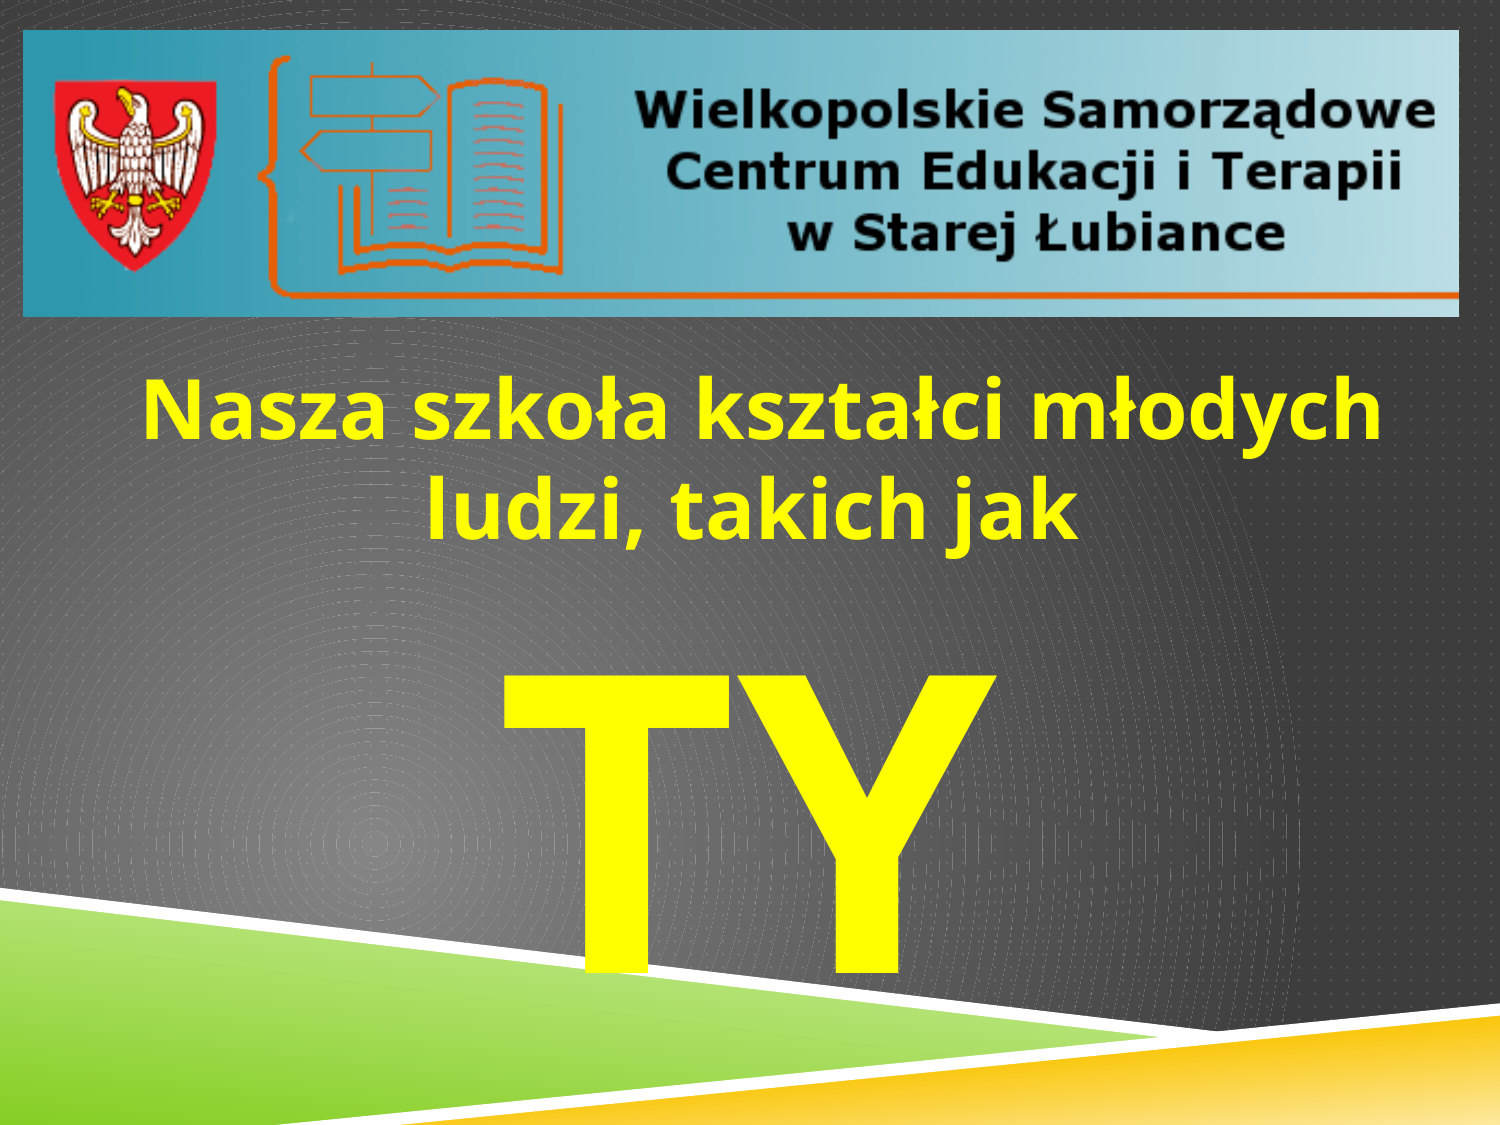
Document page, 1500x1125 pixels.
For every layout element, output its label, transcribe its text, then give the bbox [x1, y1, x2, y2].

picture [23, 30, 1459, 317]
text_box Nasza szkoła kształci młodych ludzi, takich jak TY [53, 149, 1473, 1125]
